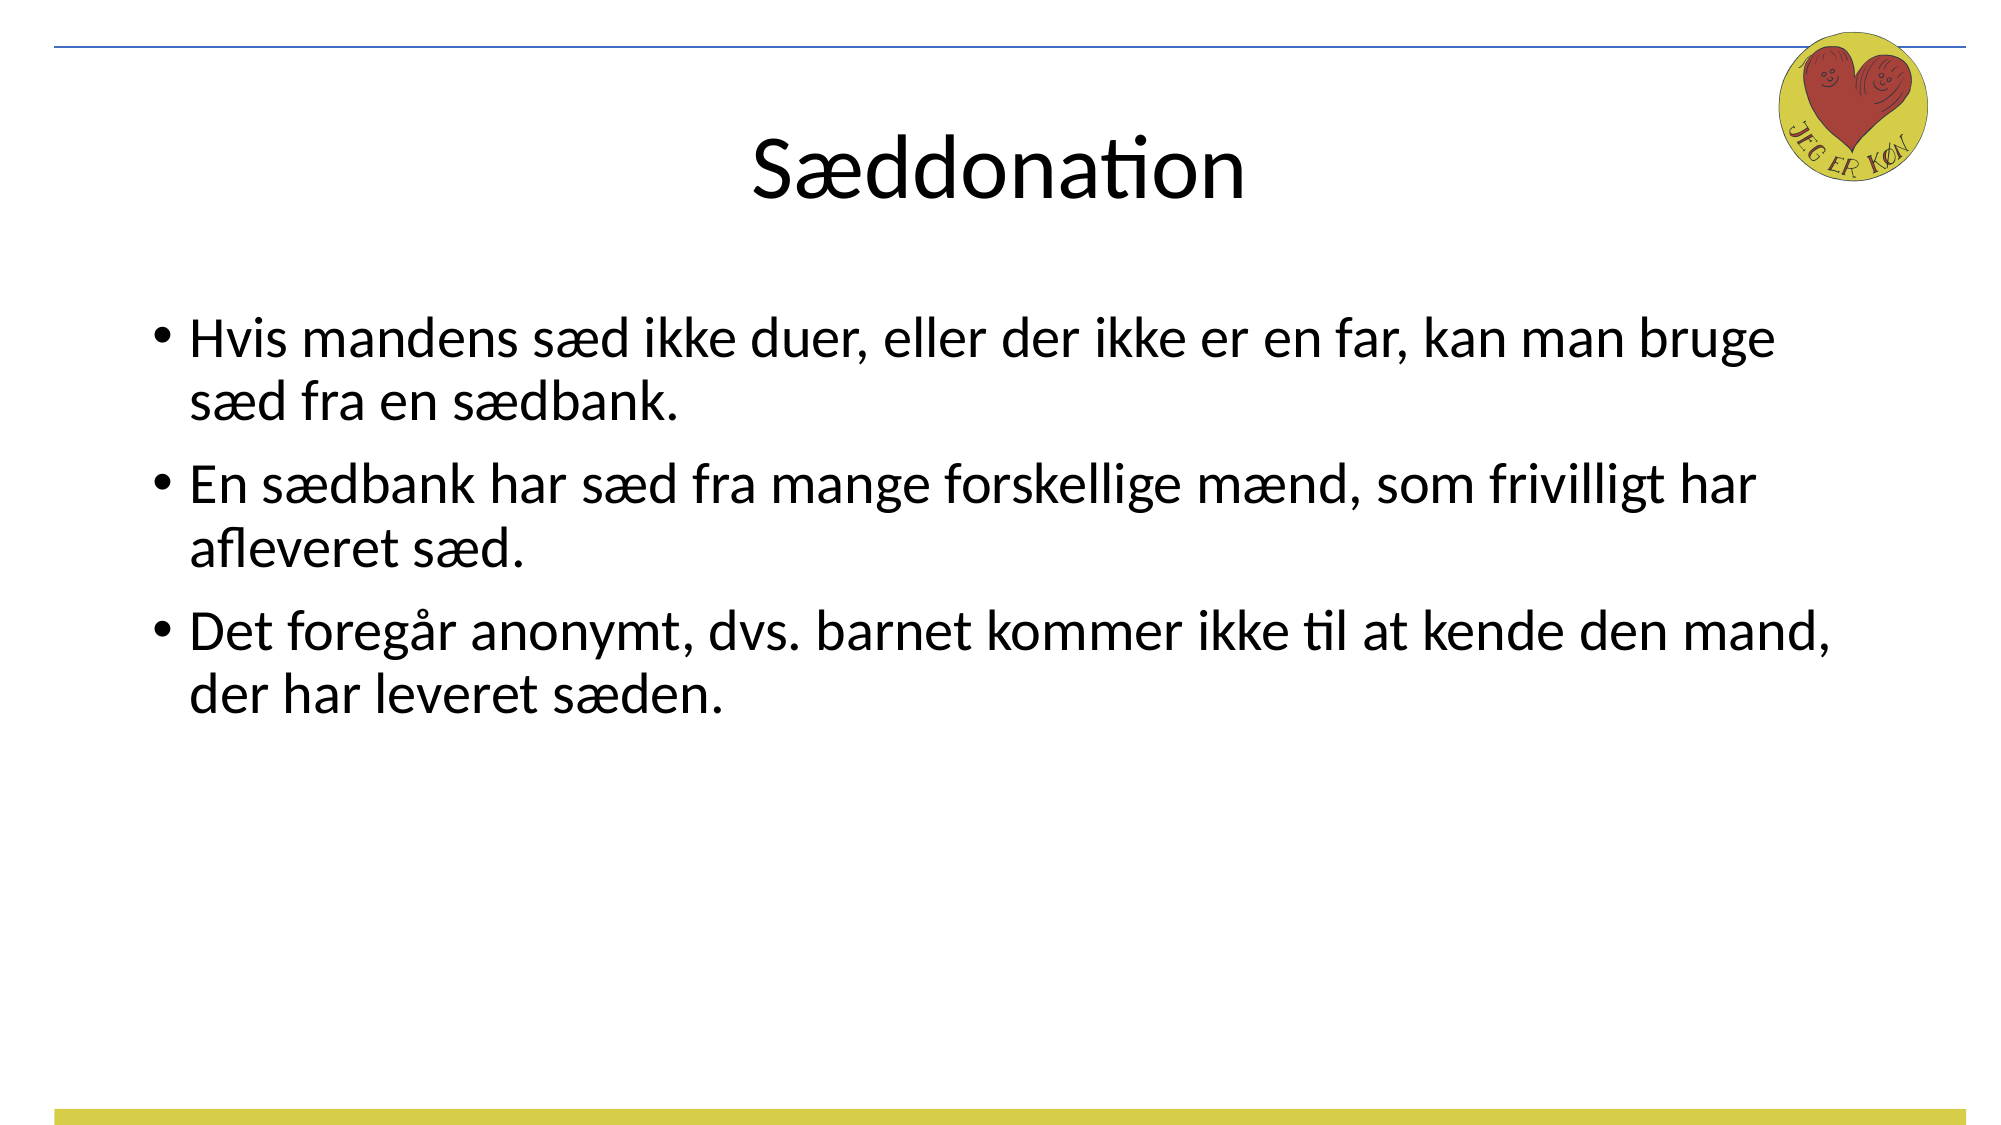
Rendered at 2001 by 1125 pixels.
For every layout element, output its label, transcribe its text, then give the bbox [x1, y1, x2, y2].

title Sæddonation [137, 59, 1863, 278]
picture [1769, 26, 1937, 188]
list Hvis mandens sæd ikke duer, eller der ikke er en far, kan man bruge sæd fra en sædbank. En sædbank har sæd fra mange forskellige mænd, som frivilligt har afleveret sæd. Det foregår anonymt, dvs. barnet kommer ikke til at kende den mand, der har leveret sæden. [137, 299, 1863, 1014]
text_box [52, 1107, 1968, 1125]
